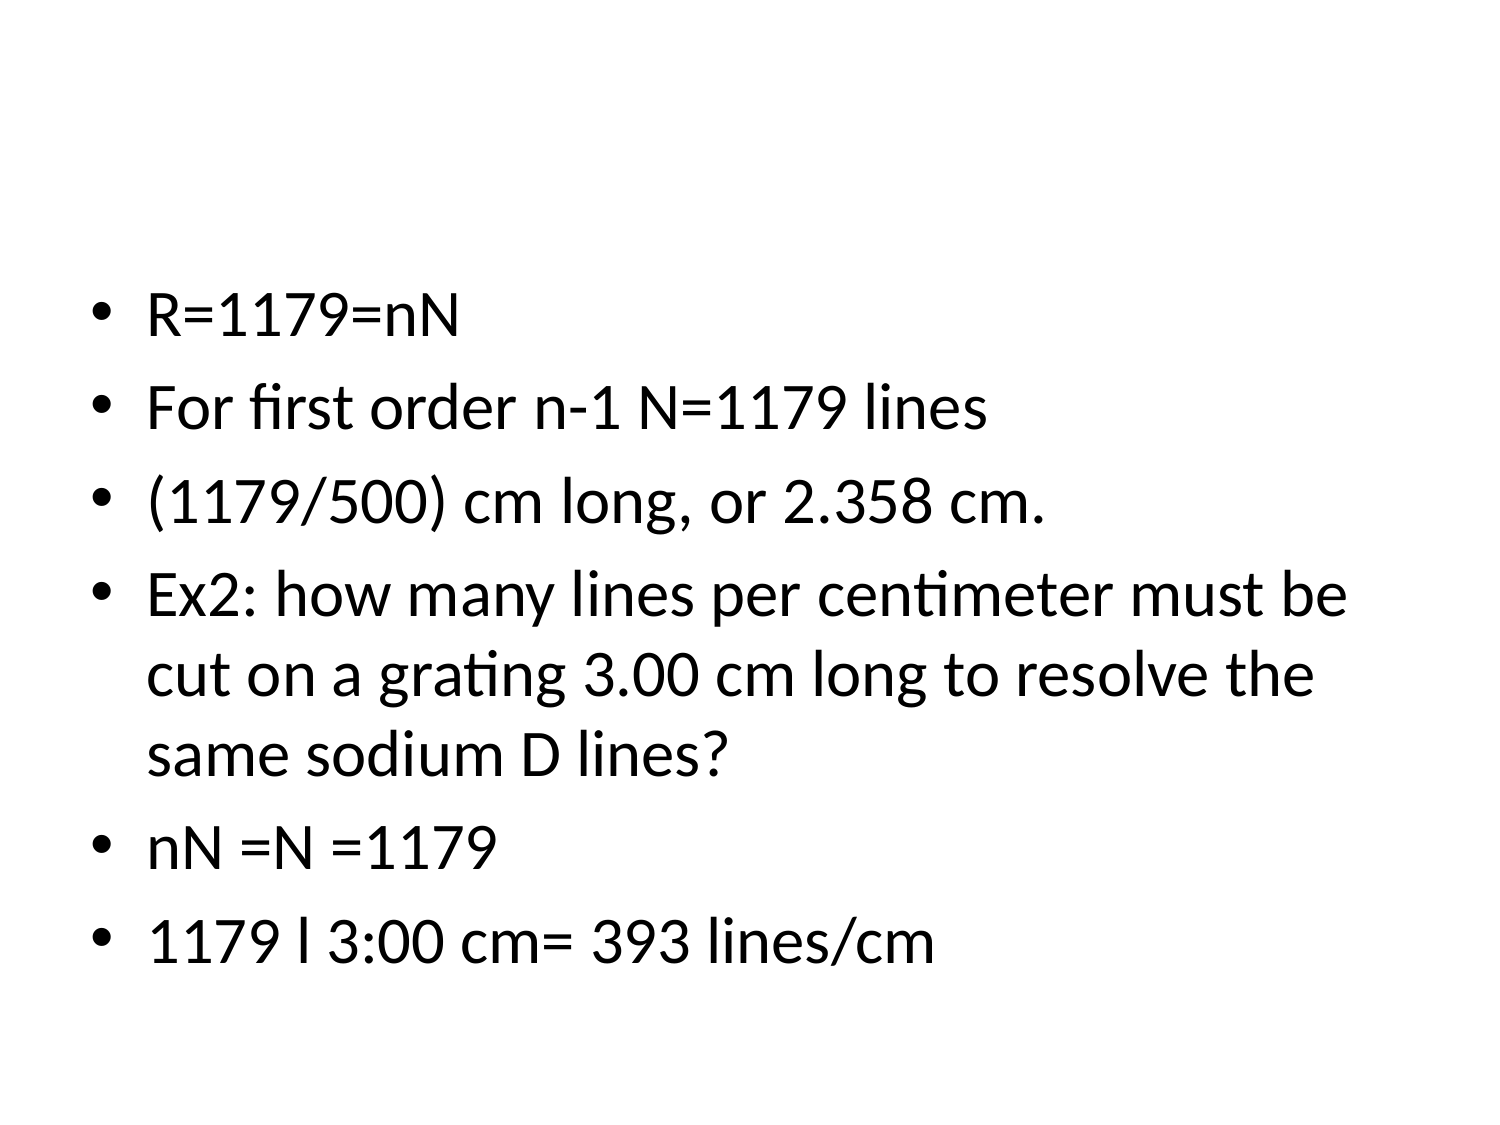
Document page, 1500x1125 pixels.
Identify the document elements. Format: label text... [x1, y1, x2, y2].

list R=1179=nN For first order n-1 N=1179 lines (1179/500) cm long, or 2.358 cm. Ex2: how many lines per centimeter must be cut on a grating 3.00 cm long to resolve the same sodium D lines? nN =N =1179 1179 l 3:00 cm= 393 lines/cm [75, 262, 1425, 1005]
